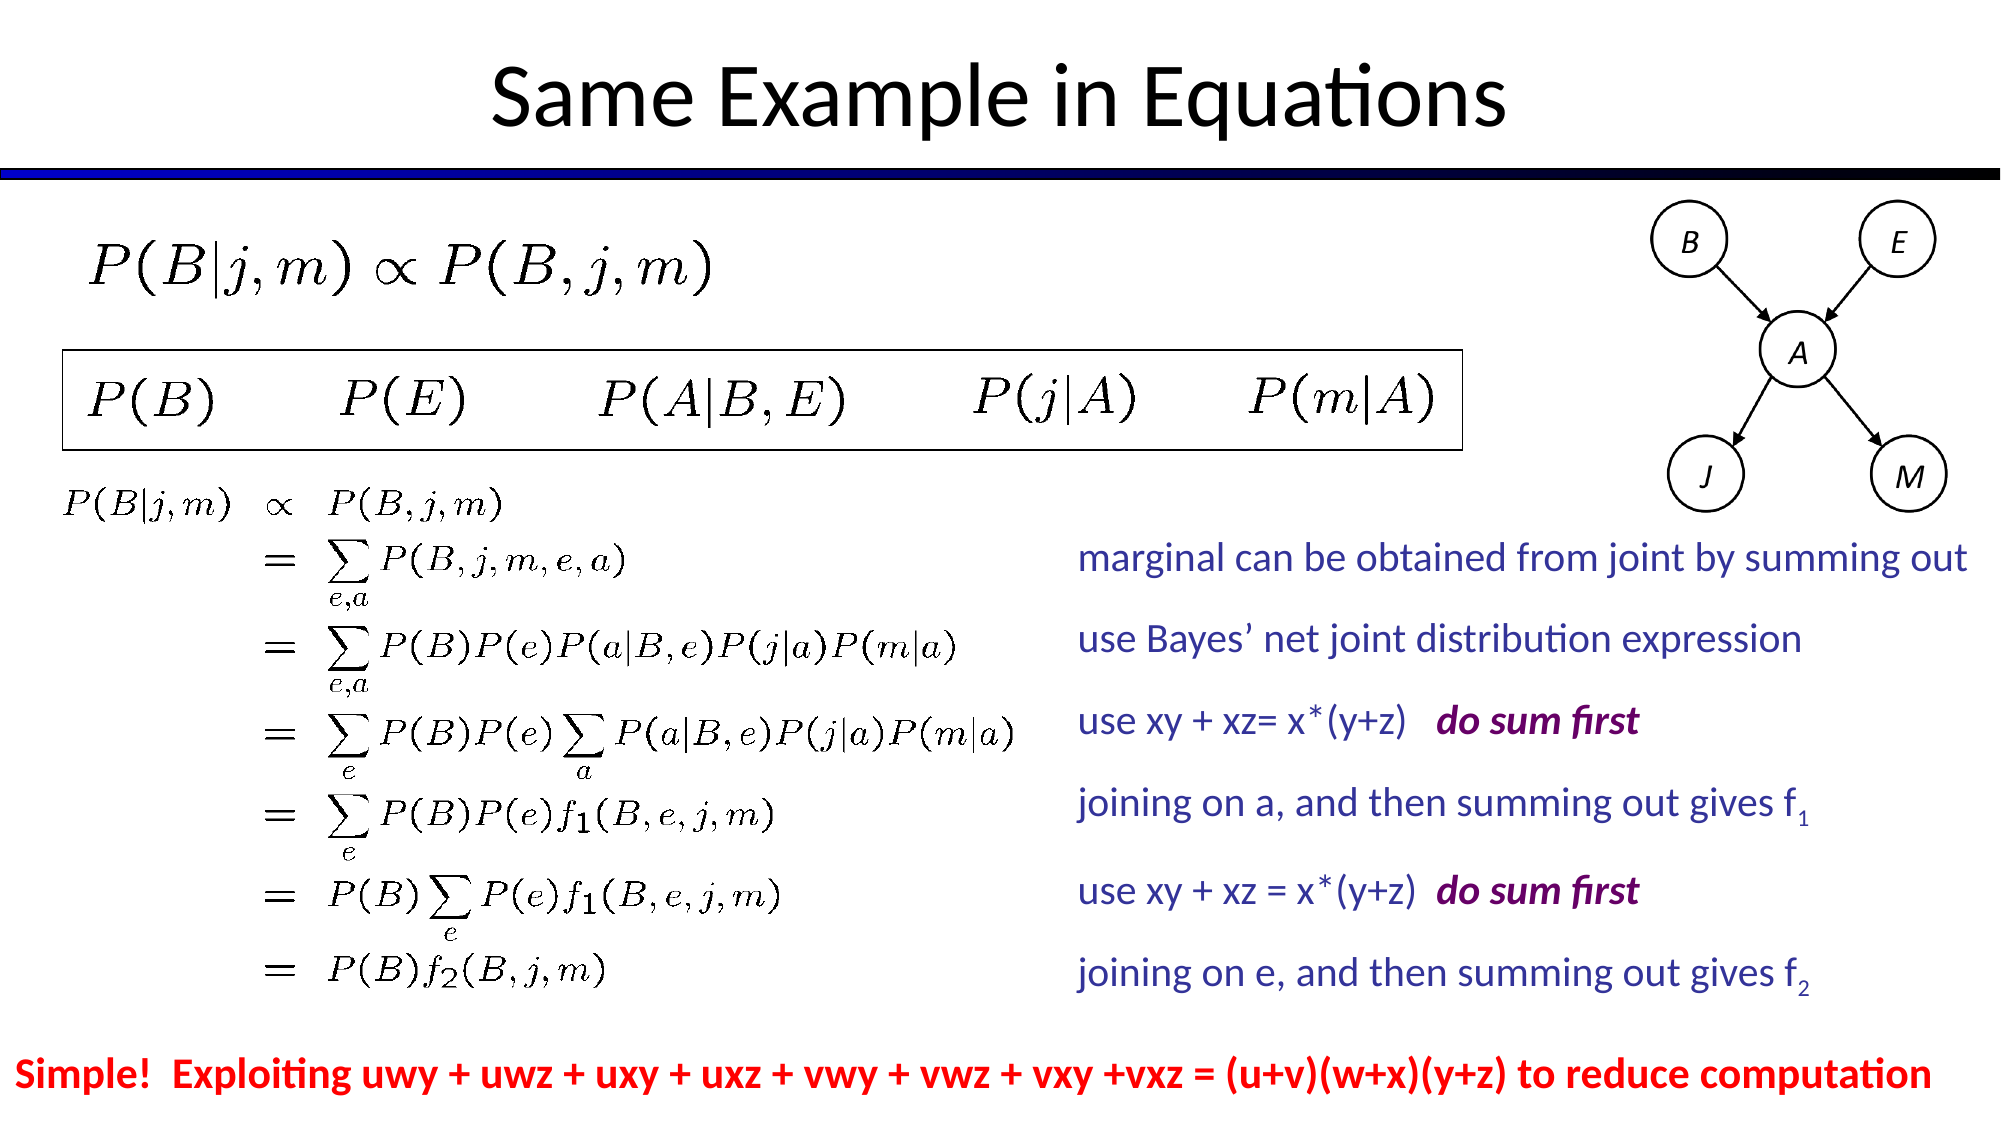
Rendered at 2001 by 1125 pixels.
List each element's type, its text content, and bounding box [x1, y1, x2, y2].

picture [85, 376, 215, 428]
text_box Simple! Exploiting uwy + uwz + uxy + uxz + vwy + vwz + vxy +vxz = (u+v)(w+x)(y+z) to reduce computation [0, 1037, 1988, 1100]
picture [337, 374, 464, 426]
picture [87, 237, 712, 301]
list marginal can be obtained from joint by summing out use Bayes’ net joint distribution expression use xy + xz= x*(y+z) do sum first joining on a, and then summing out gives f1 use xy + xz = x*(y+z) do sum first joining on e, and then summing out gives f2 [1062, 487, 2000, 1016]
text_box [62, 350, 1463, 450]
picture [598, 376, 844, 430]
picture [971, 373, 1136, 427]
title Same Example in Equations [0, 0, 2000, 184]
picture [1649, 199, 1949, 513]
picture [1248, 373, 1433, 427]
picture [62, 484, 1013, 988]
